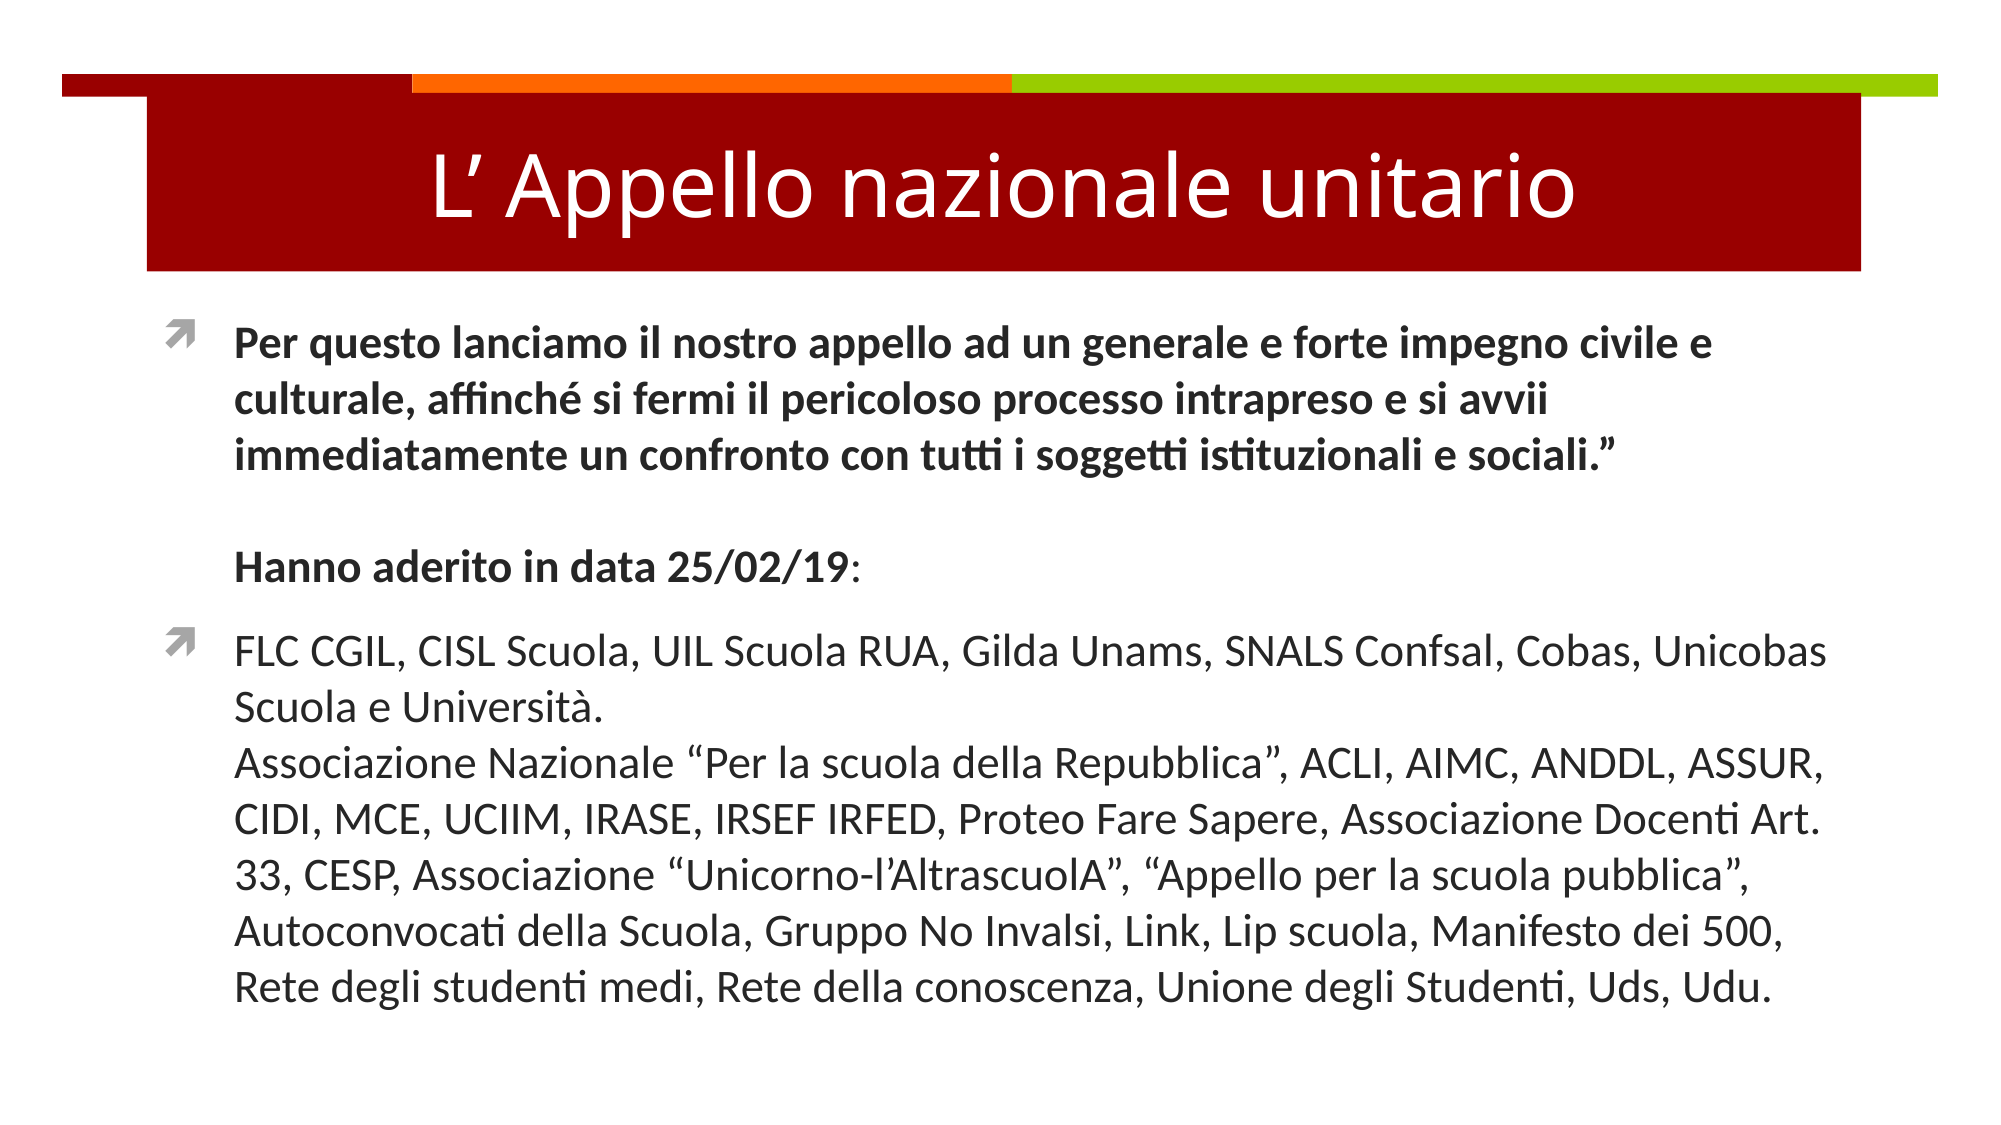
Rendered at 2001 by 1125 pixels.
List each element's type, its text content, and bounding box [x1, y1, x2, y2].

title L’ Appello nazionale unitario [146, 92, 1862, 272]
subtitle Per questo lanciamo il nostro appello ad un generale e forte impegno civile e culturale, affinché si fermi il pericoloso processo intrapreso e si avvii immediatamente un confronto con tutti i soggetti istituzionali e sociali.” Hanno aderito in data 25/02/19: FLC CGIL, CISL Scuola, UIL Scuola RUA, Gilda Unams, SNALS Confsal, Cobas, Unicobas Scuola e Università. Associazione Nazionale “Per la scuola della Repubblica”, ACLI, AIMC, ANDDL, ASSUR, CIDI, MCE, UCIIM, IRASE, IRSEF IRFED, Proteo Fare Sapere, Associazione Docenti Art. 33, CESP, Associazione “Unicorno-l’AltrascuolA”, “Appello per la scuola pubblica”, Autoconvocati della Scuola, Gruppo No Invalsi, Link, Lip scuola, Manifesto dei 500, Rete degli studenti medi, Rete della conoscenza, Unione degli Studenti, Uds, Udu. [146, 303, 1869, 1035]
